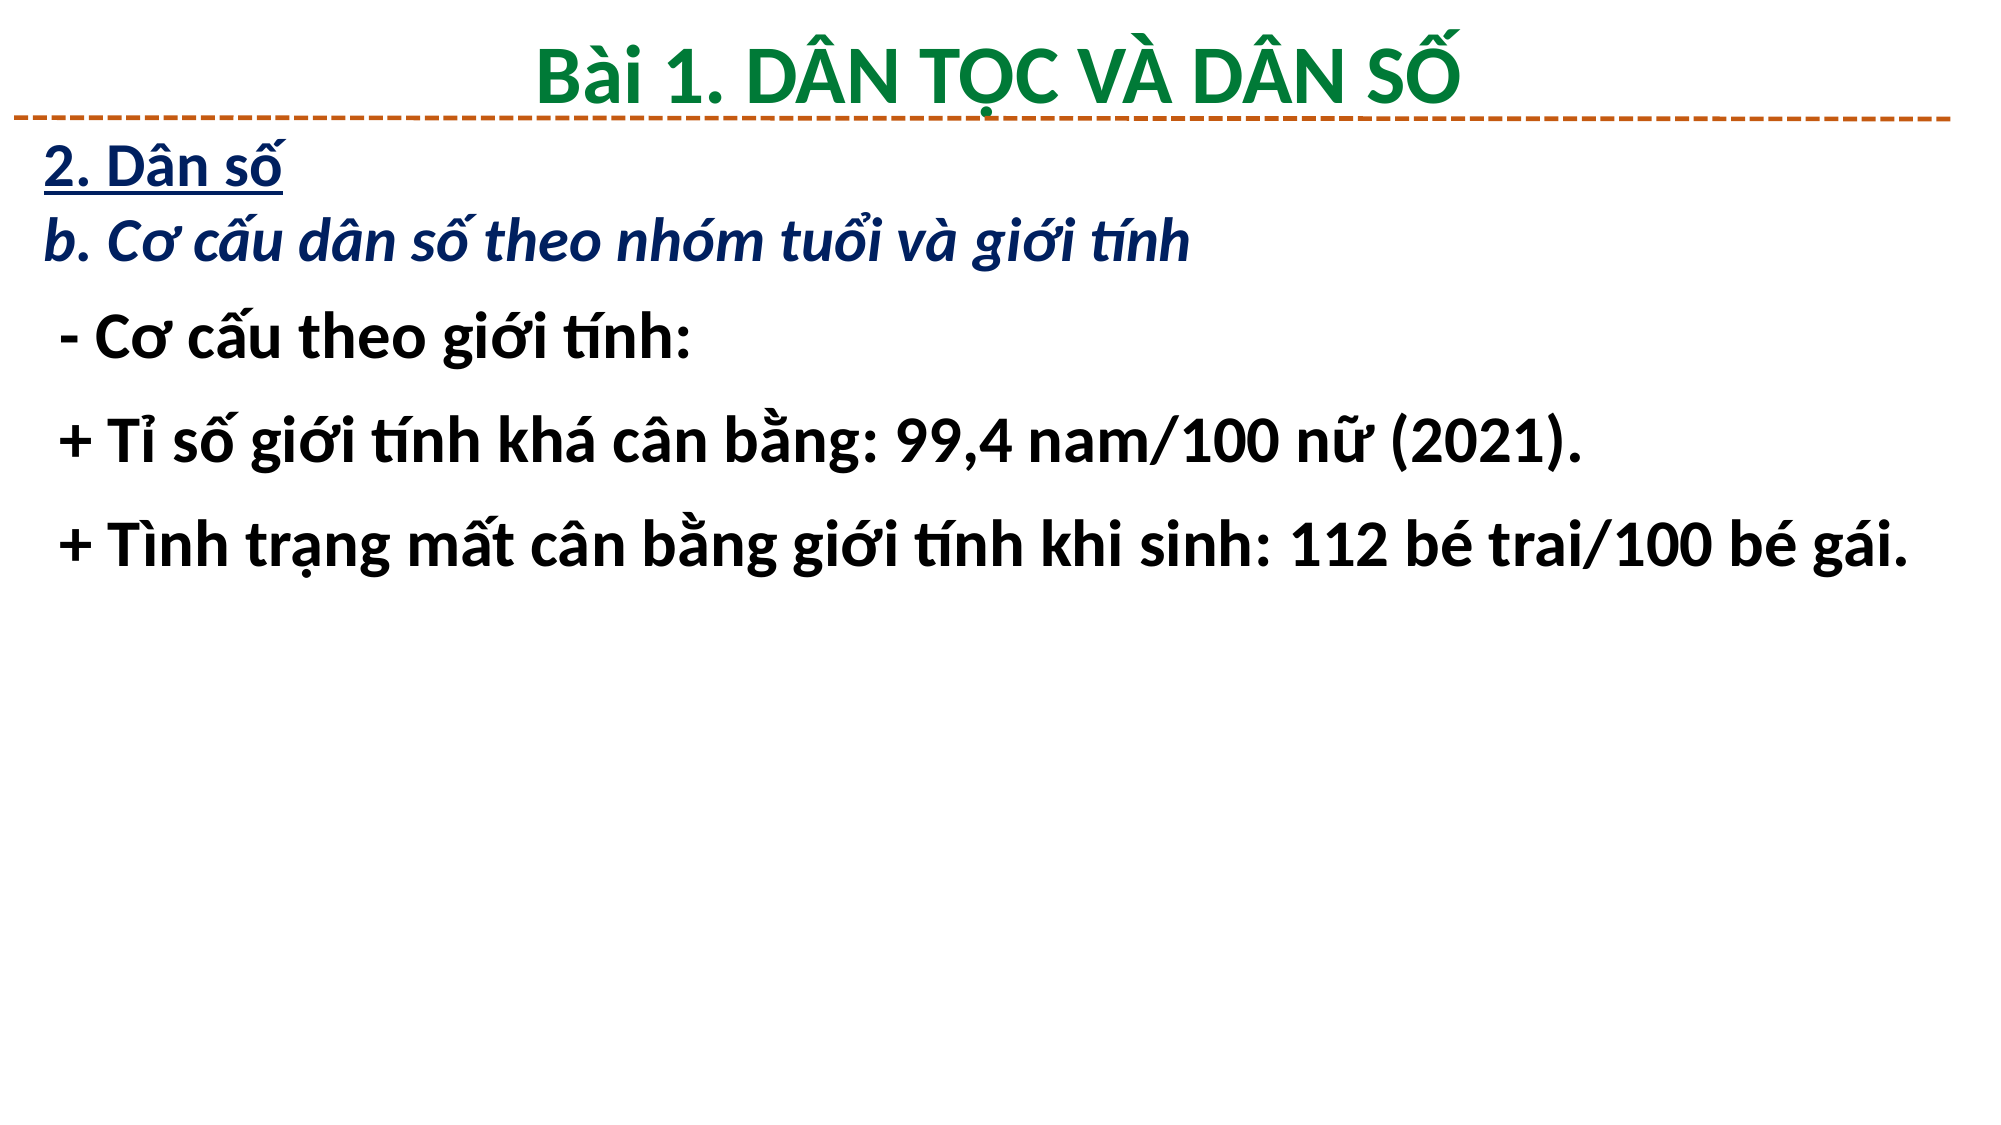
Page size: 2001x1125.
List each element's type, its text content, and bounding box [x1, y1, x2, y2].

text_box - Cơ cấu theo giới tính: + Tỉ số giới tính khá cân bằng: 99,4 nam/100 nữ (2021). + Tình trạng mất cân bằng giới tính khi sinh: 112 bé trai/100 bé gái. [44, 260, 1959, 587]
text_box Bài 1. DÂN TỘC VÀ DÂN SỐ [37, 12, 1960, 128]
text_box 2. Dân số b. Cơ cấu dân số theo nhóm tuổi và giới tính [28, 119, 1230, 282]
